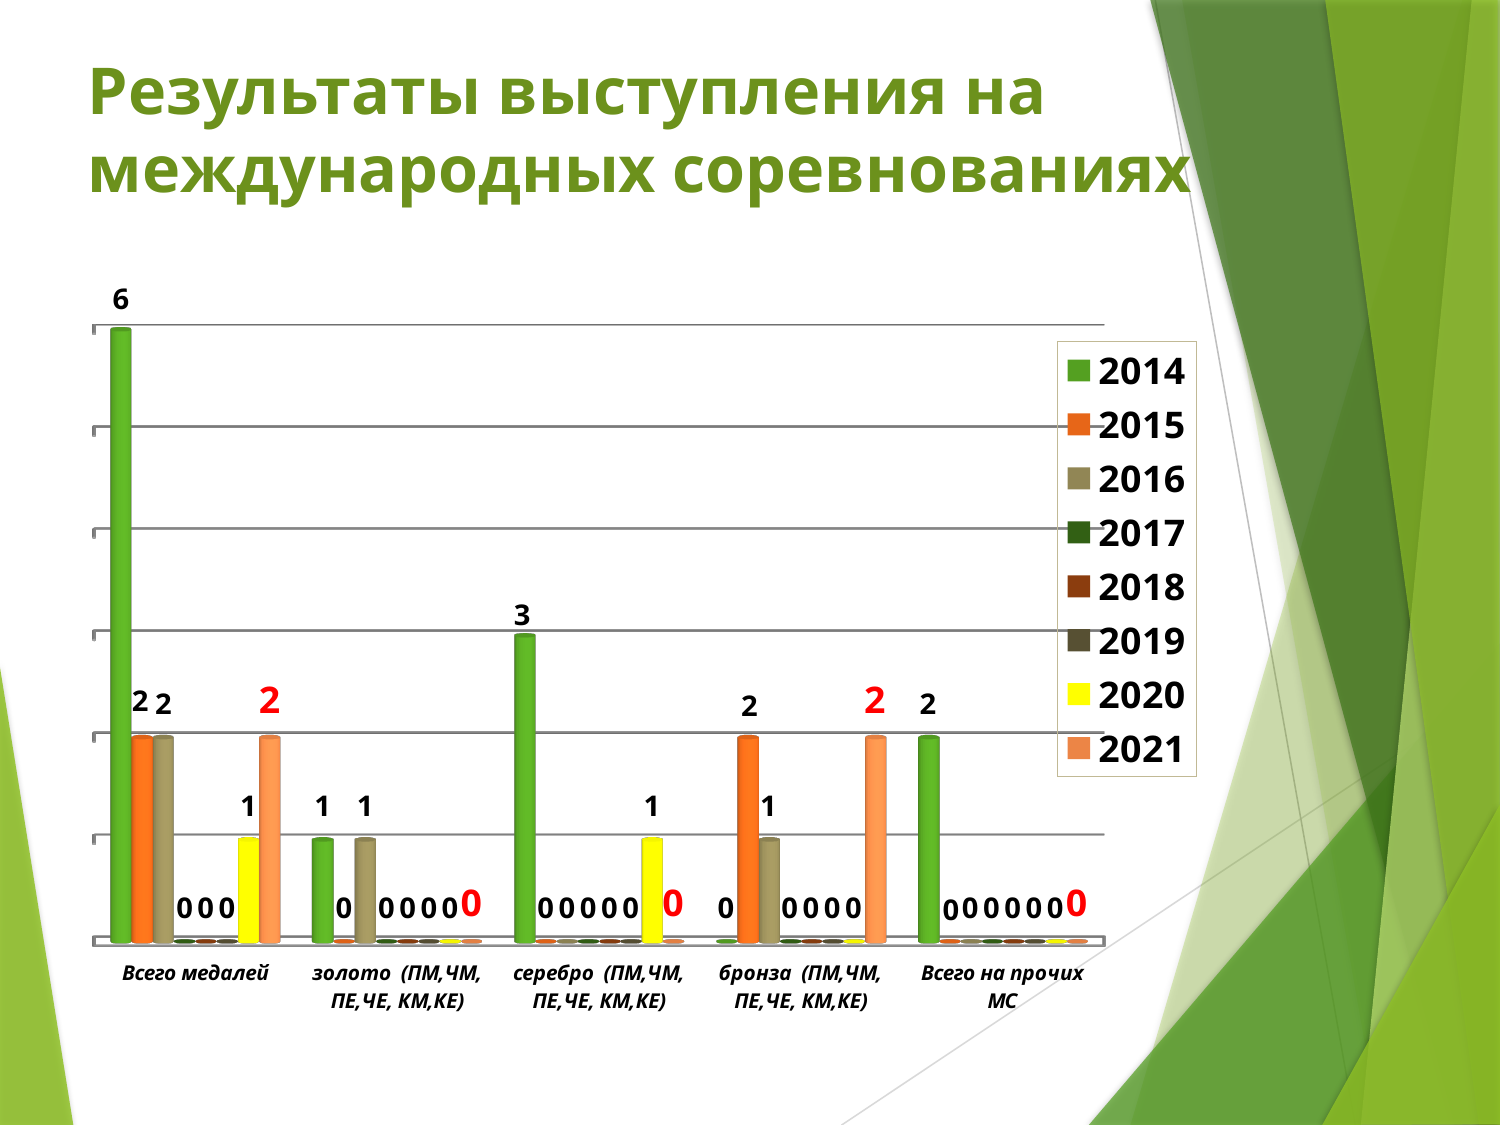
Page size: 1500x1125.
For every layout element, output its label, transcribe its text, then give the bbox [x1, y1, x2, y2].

title Результаты выступления на международных соревнованиях [72, 42, 1211, 260]
chart [0, 278, 1333, 1022]
